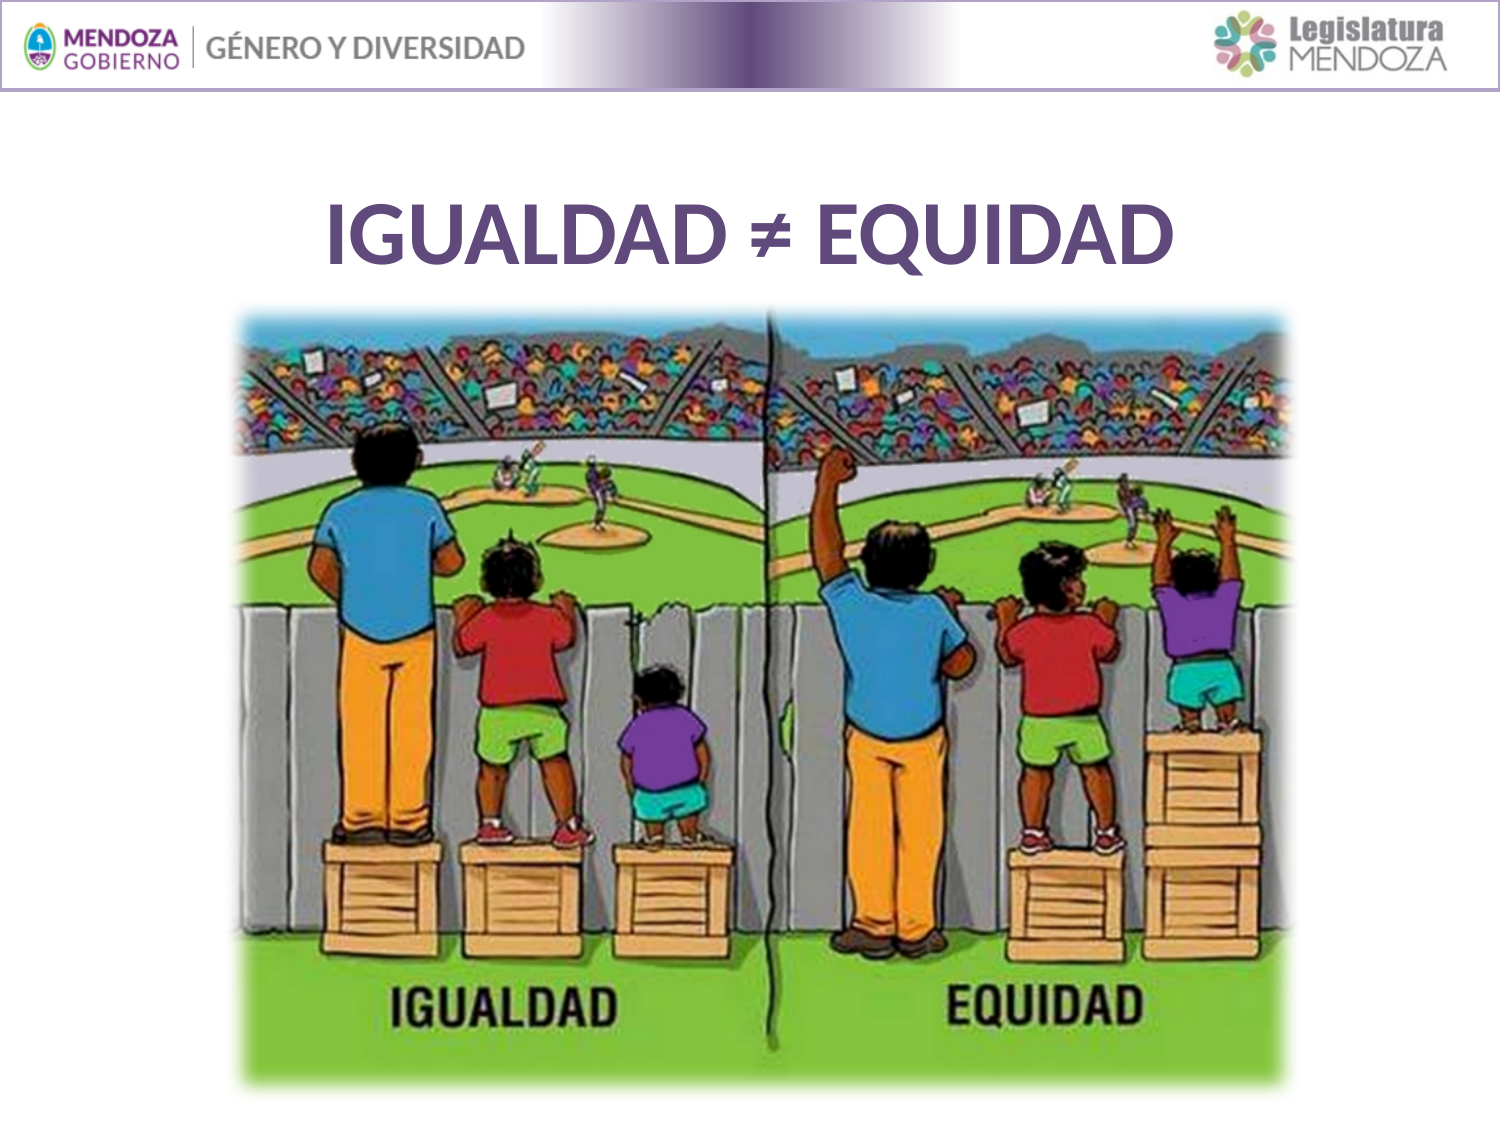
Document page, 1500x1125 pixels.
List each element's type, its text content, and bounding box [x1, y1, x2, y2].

text_box IGUALDAD ≠ EQUIDAD [74, 134, 1425, 322]
text_box [0, 0, 1500, 92]
picture [13, 11, 536, 80]
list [225, 299, 1301, 1103]
picture [1211, 8, 1459, 85]
